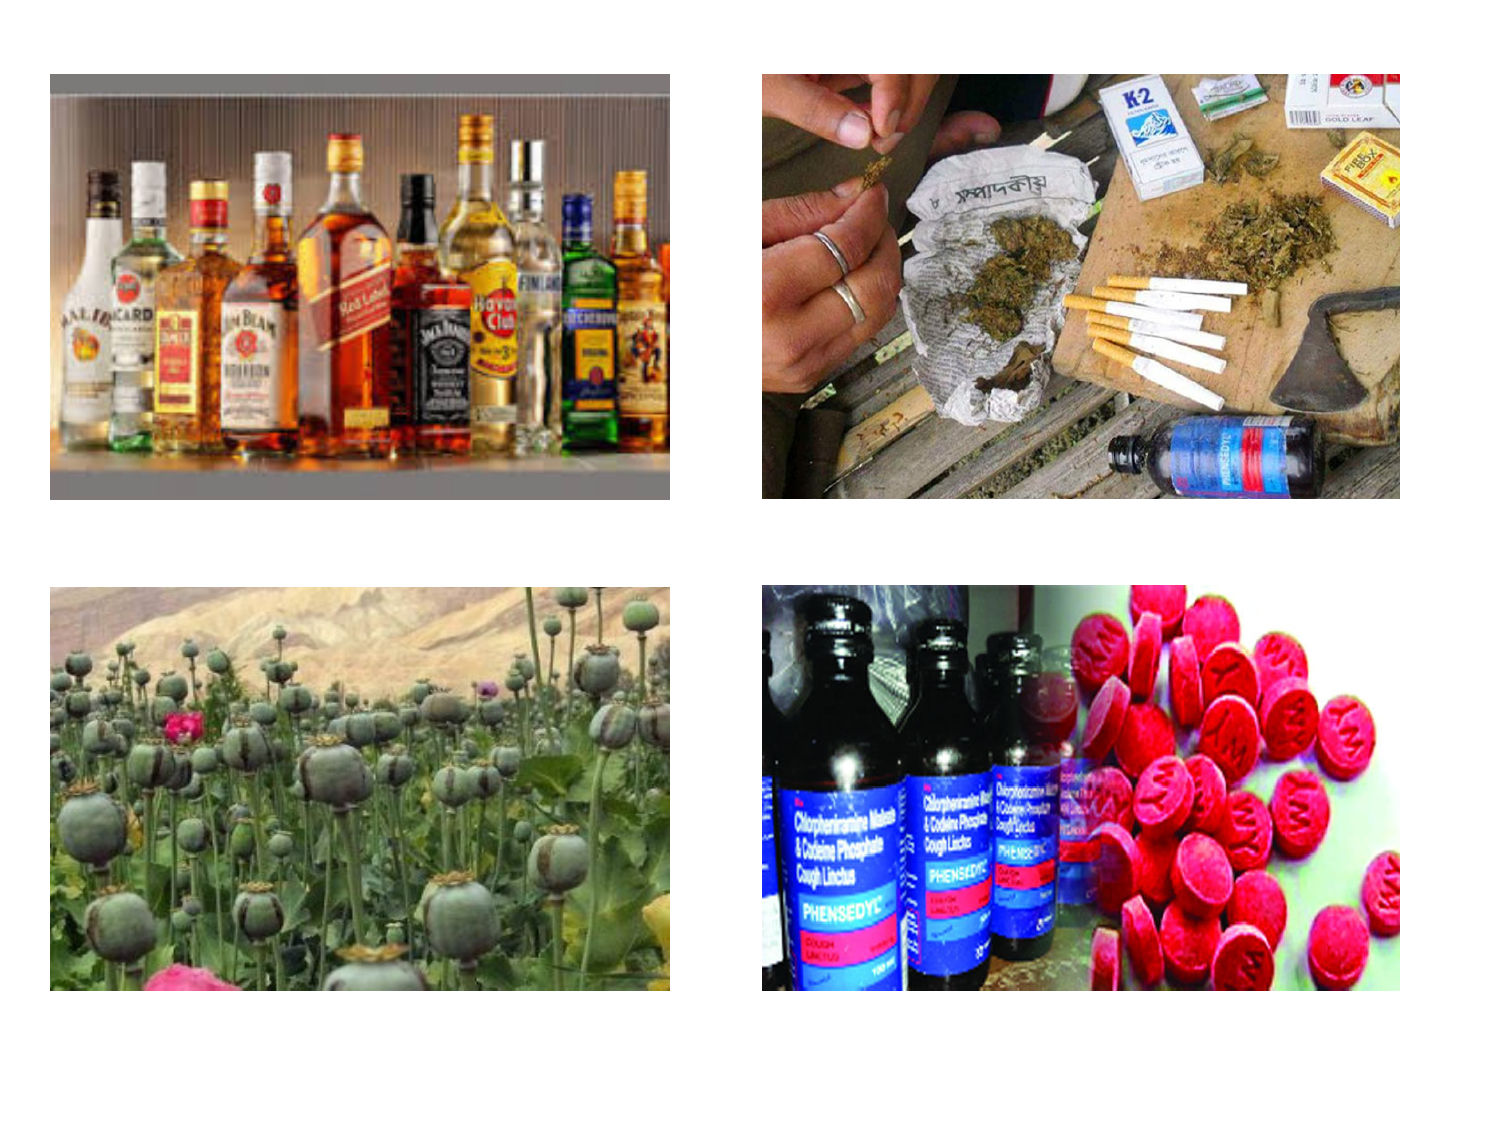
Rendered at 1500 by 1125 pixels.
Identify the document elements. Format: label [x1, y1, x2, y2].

picture [49, 74, 670, 501]
picture [762, 585, 1401, 991]
picture [762, 74, 1401, 500]
picture [49, 587, 670, 991]
